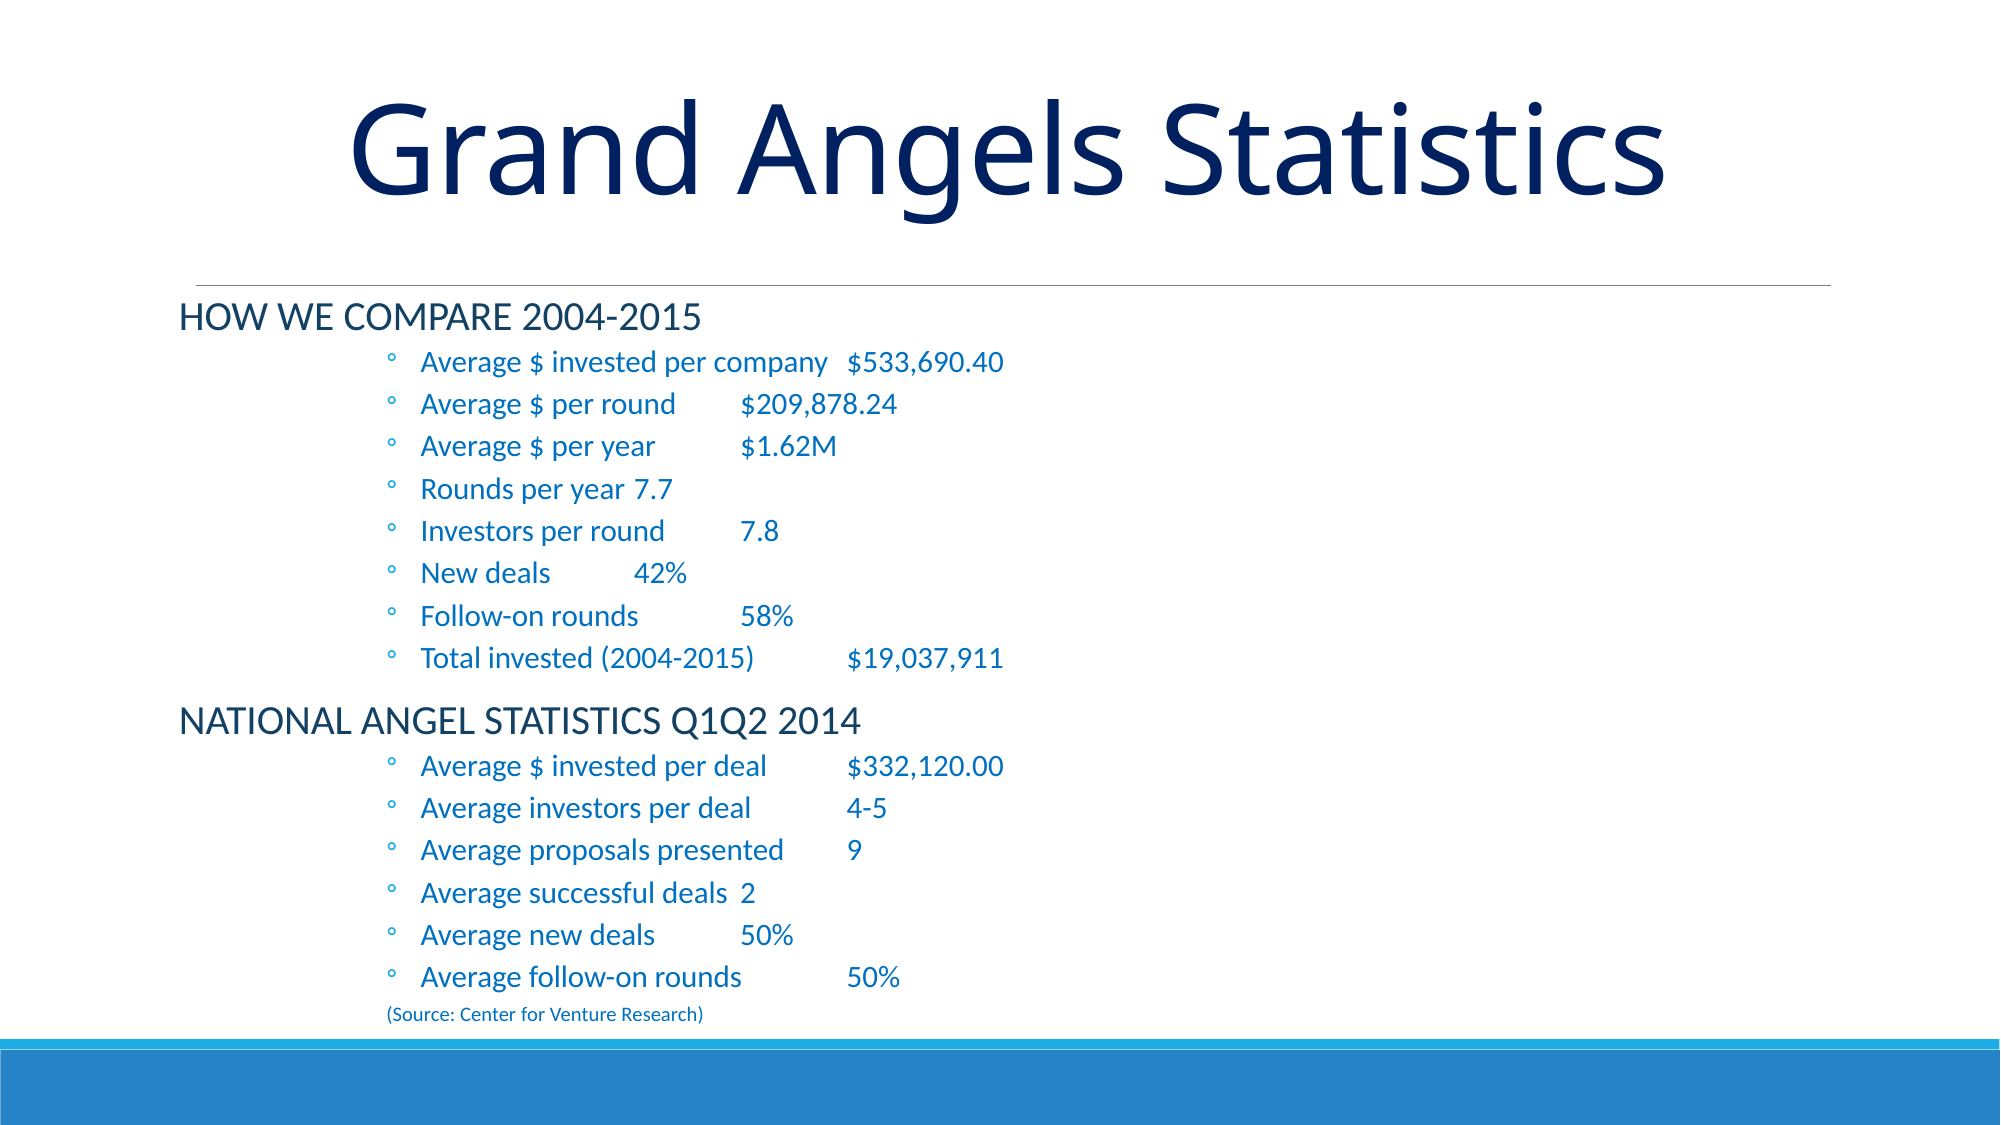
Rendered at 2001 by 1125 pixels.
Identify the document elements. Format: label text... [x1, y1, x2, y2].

list HOW WE COMPARE 2004-2015 Average $ invested per company $533,690.40 Average $ per round $209,878.24 Average $ per year $1.62M Rounds per year 7.7 Investors per round 7.8 New deals 42% Follow-on rounds 58% Total invested (2004-2015) $19,037,911 NATIONAL ANGEL STATISTICS Q1Q2 2014 Average $ invested per deal $332,120.00 Average investors per deal 4-5 Average proposals presented 9 Average successful deals 2 Average new deals 50% Average follow-on rounds 50% (Source: Center for Venture Research) [165, 287, 1898, 1040]
title Grand Angels Statistics [182, 66, 1833, 228]
